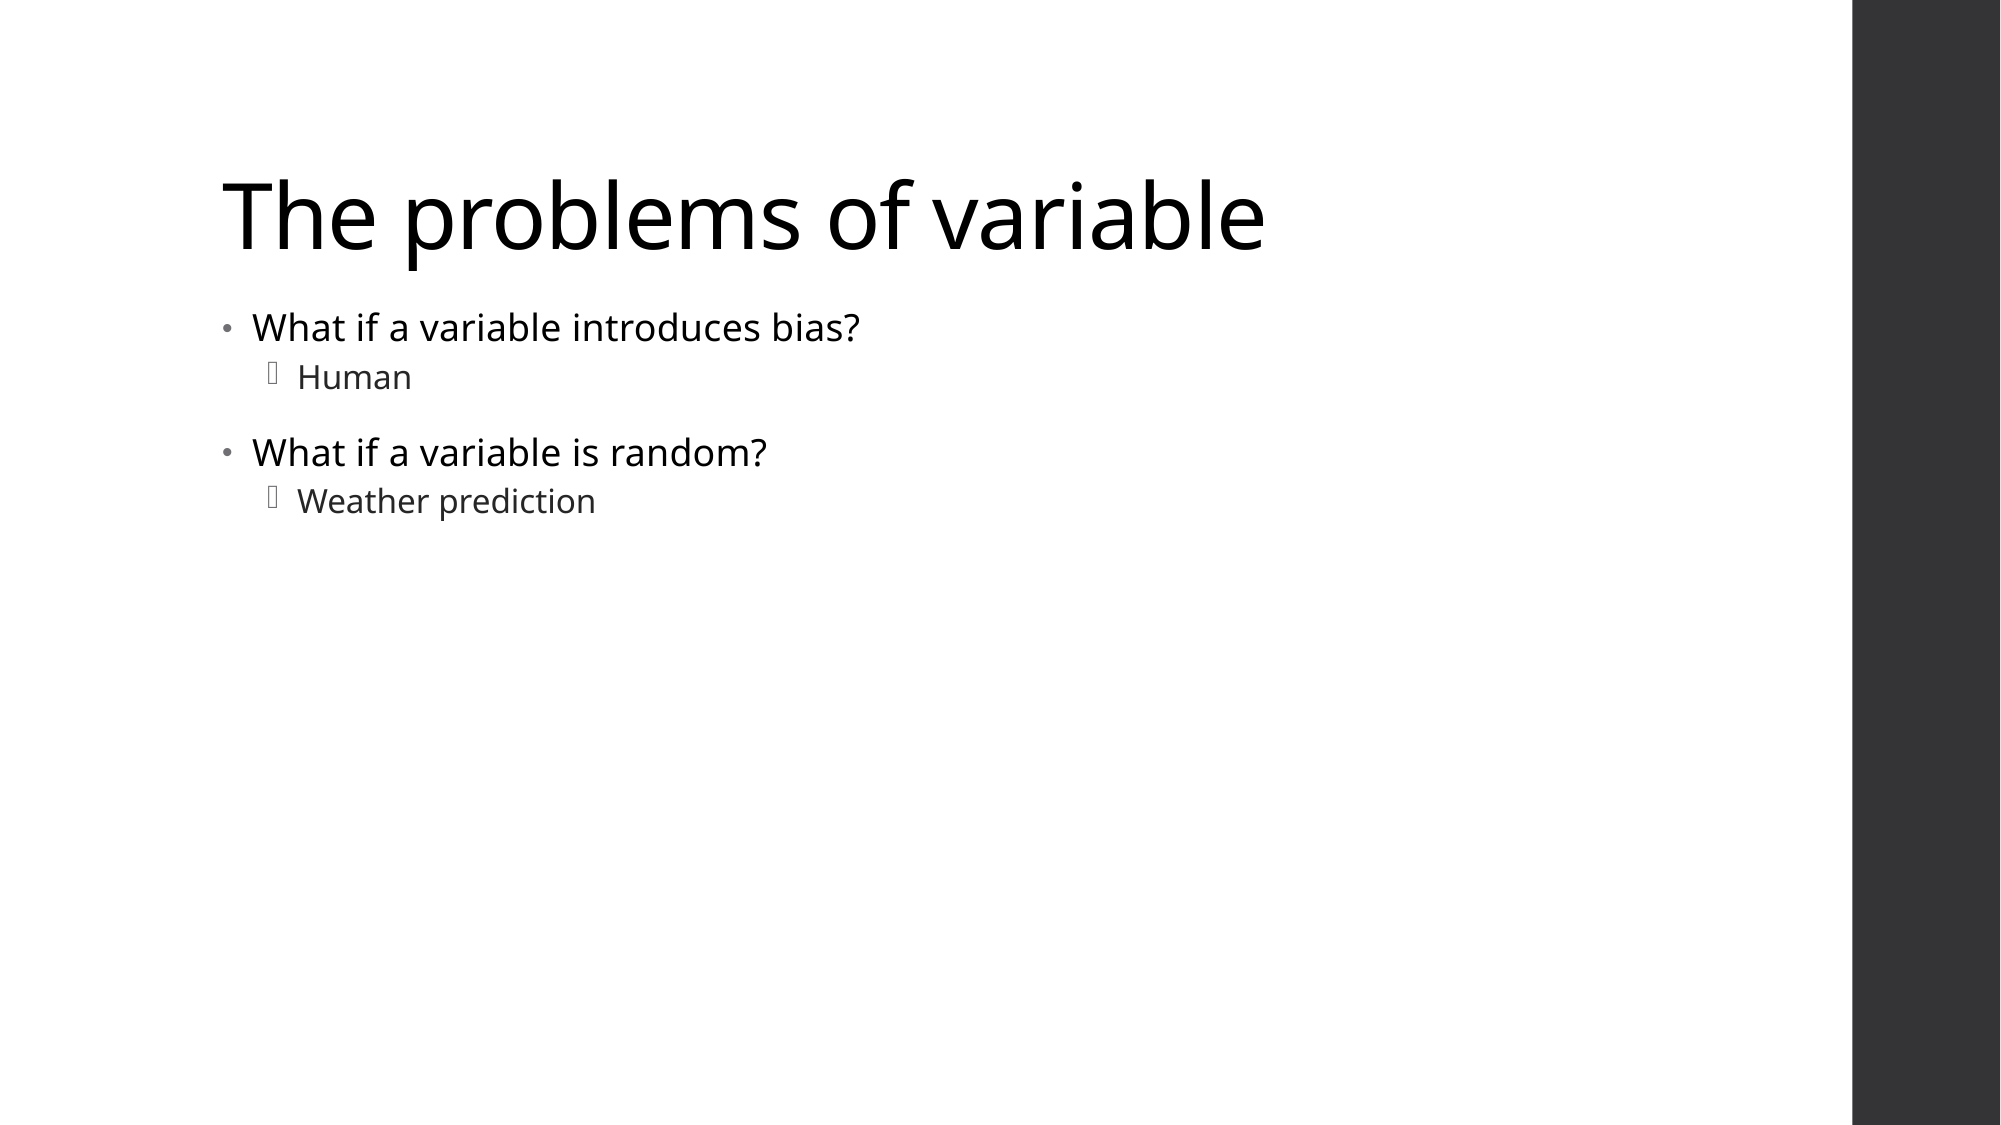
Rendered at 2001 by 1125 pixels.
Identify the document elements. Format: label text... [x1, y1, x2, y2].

list What if a variable introduces bias? Human What if a variable is random? Weather prediction [206, 299, 1617, 1014]
title The problems of variable [206, 60, 1797, 278]
